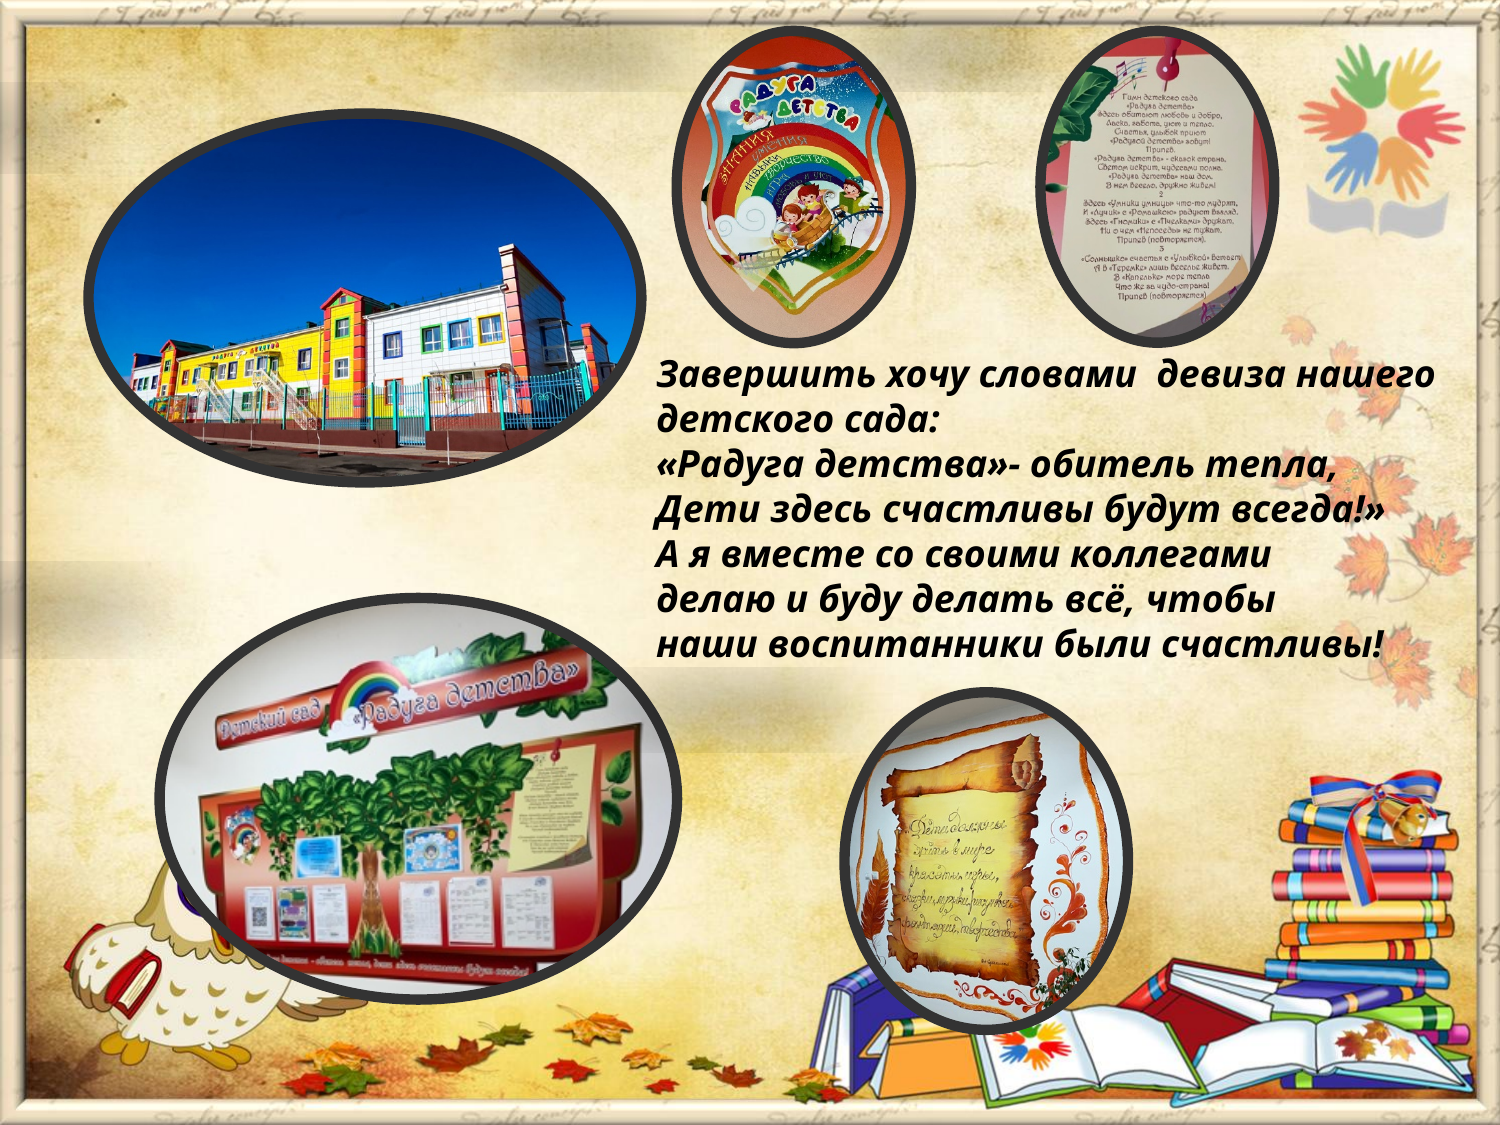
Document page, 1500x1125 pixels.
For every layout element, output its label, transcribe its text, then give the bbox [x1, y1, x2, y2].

picture [0, 0, 1500, 1125]
text_box Завершить хочу словами девиза нашего детского сада: «Радуга детства»- обитель тепла, Дети здесь счастливы будут всегда!» А я вместе со своими коллегами делаю и буду делать всё, чтобы наши воспитанники были счастливы! [641, 297, 1483, 673]
